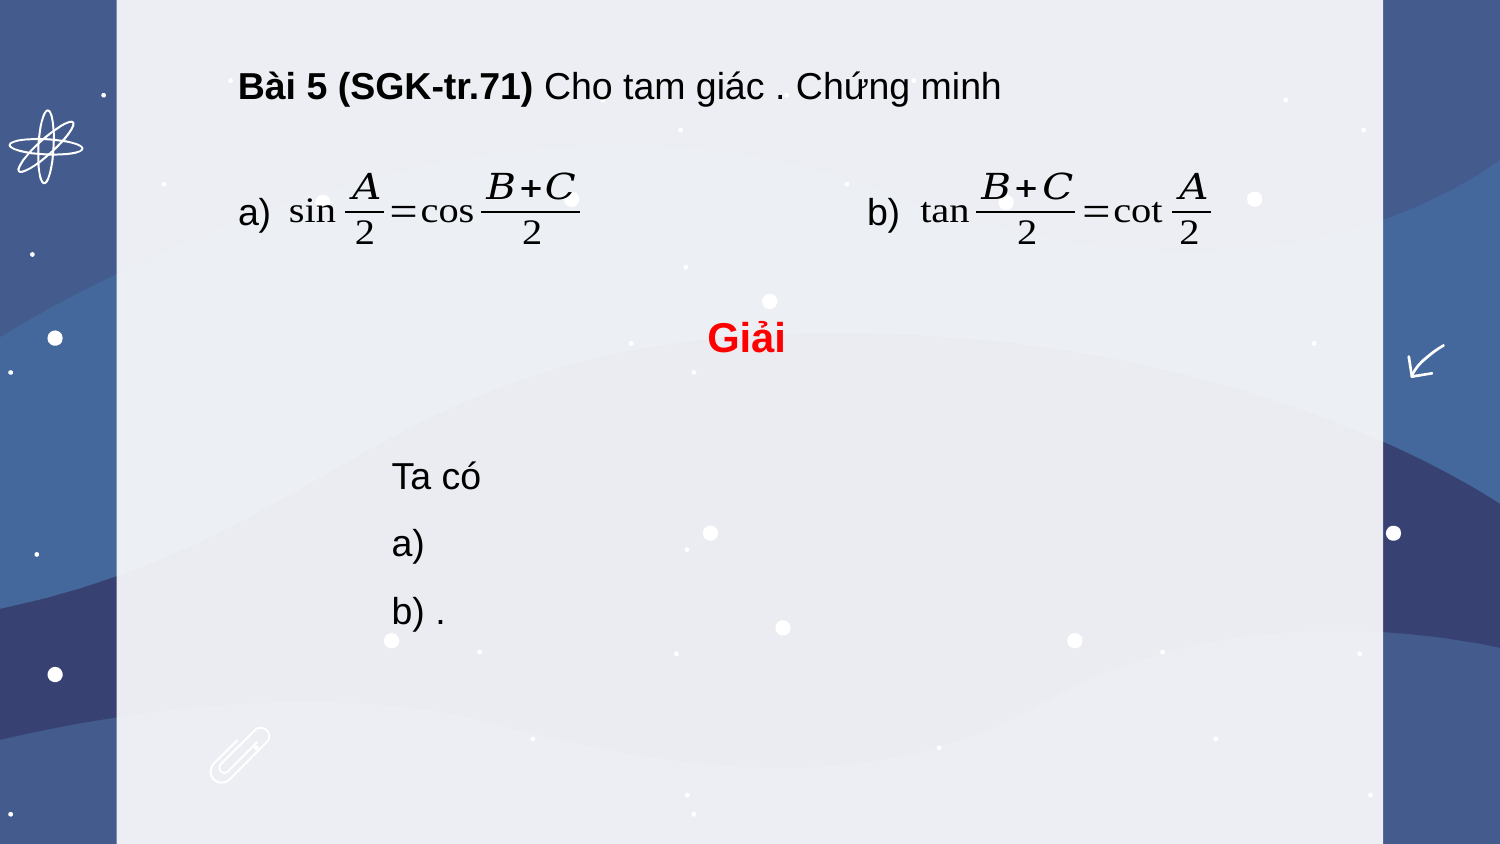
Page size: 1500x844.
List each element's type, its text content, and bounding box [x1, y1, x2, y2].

text_box a) [223, 180, 289, 241]
text_box Giải [692, 303, 808, 368]
text_box b) [852, 180, 918, 241]
